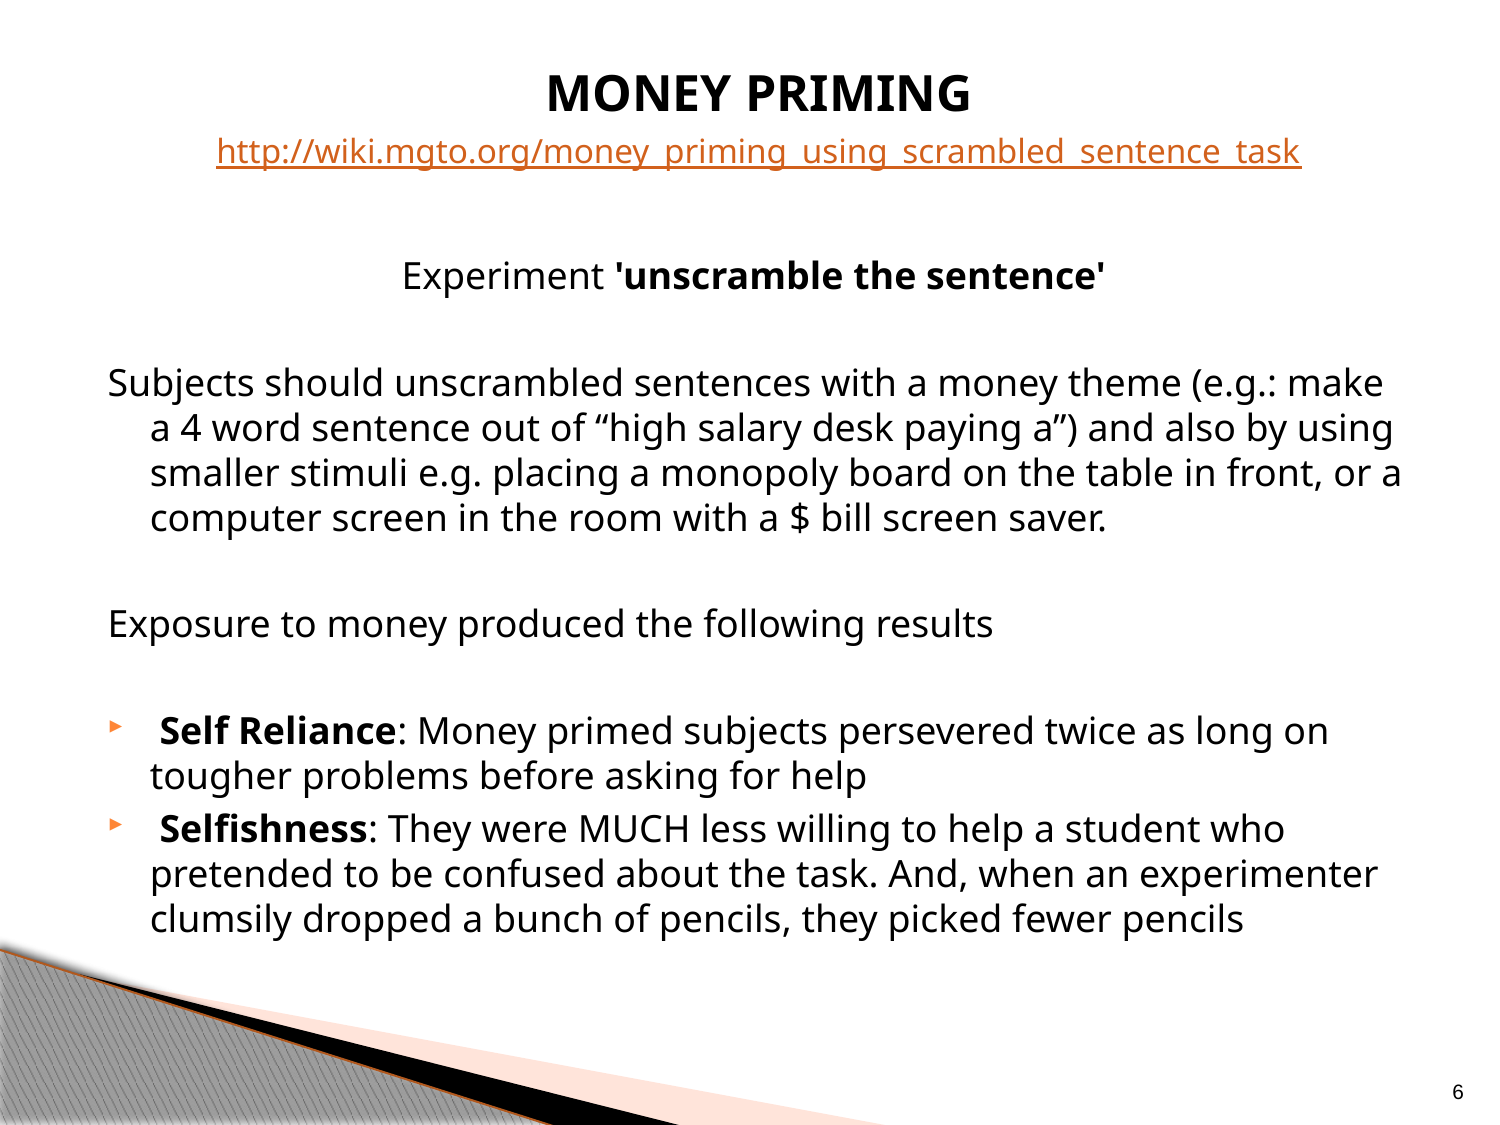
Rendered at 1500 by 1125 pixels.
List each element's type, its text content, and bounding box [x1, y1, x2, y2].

slide_number 6 [1418, 1051, 1479, 1112]
list Money priming http://wiki.mgto.org/money_priming_using_scrambled_sentence_task Experiment 'unscramble the sentence' Subjects should unscrambled sentences with a money theme (e.g.: make a 4 word sentence out of “high salary desk paying a”) and also by using smaller stimuli e.g. placing a monopoly board on the table in front, or a computer screen in the room with a $ bill screen saver. Exposure to money produced the following results Self Reliance: Money primed subjects persevered twice as long on tougher problems before asking for help Selfishness: They were MUCH less willing to help a student who pretended to be confused about the task. And, when an experimenter clumsily dropped a bunch of pencils, they picked fewer pencils [75, 54, 1425, 1059]
